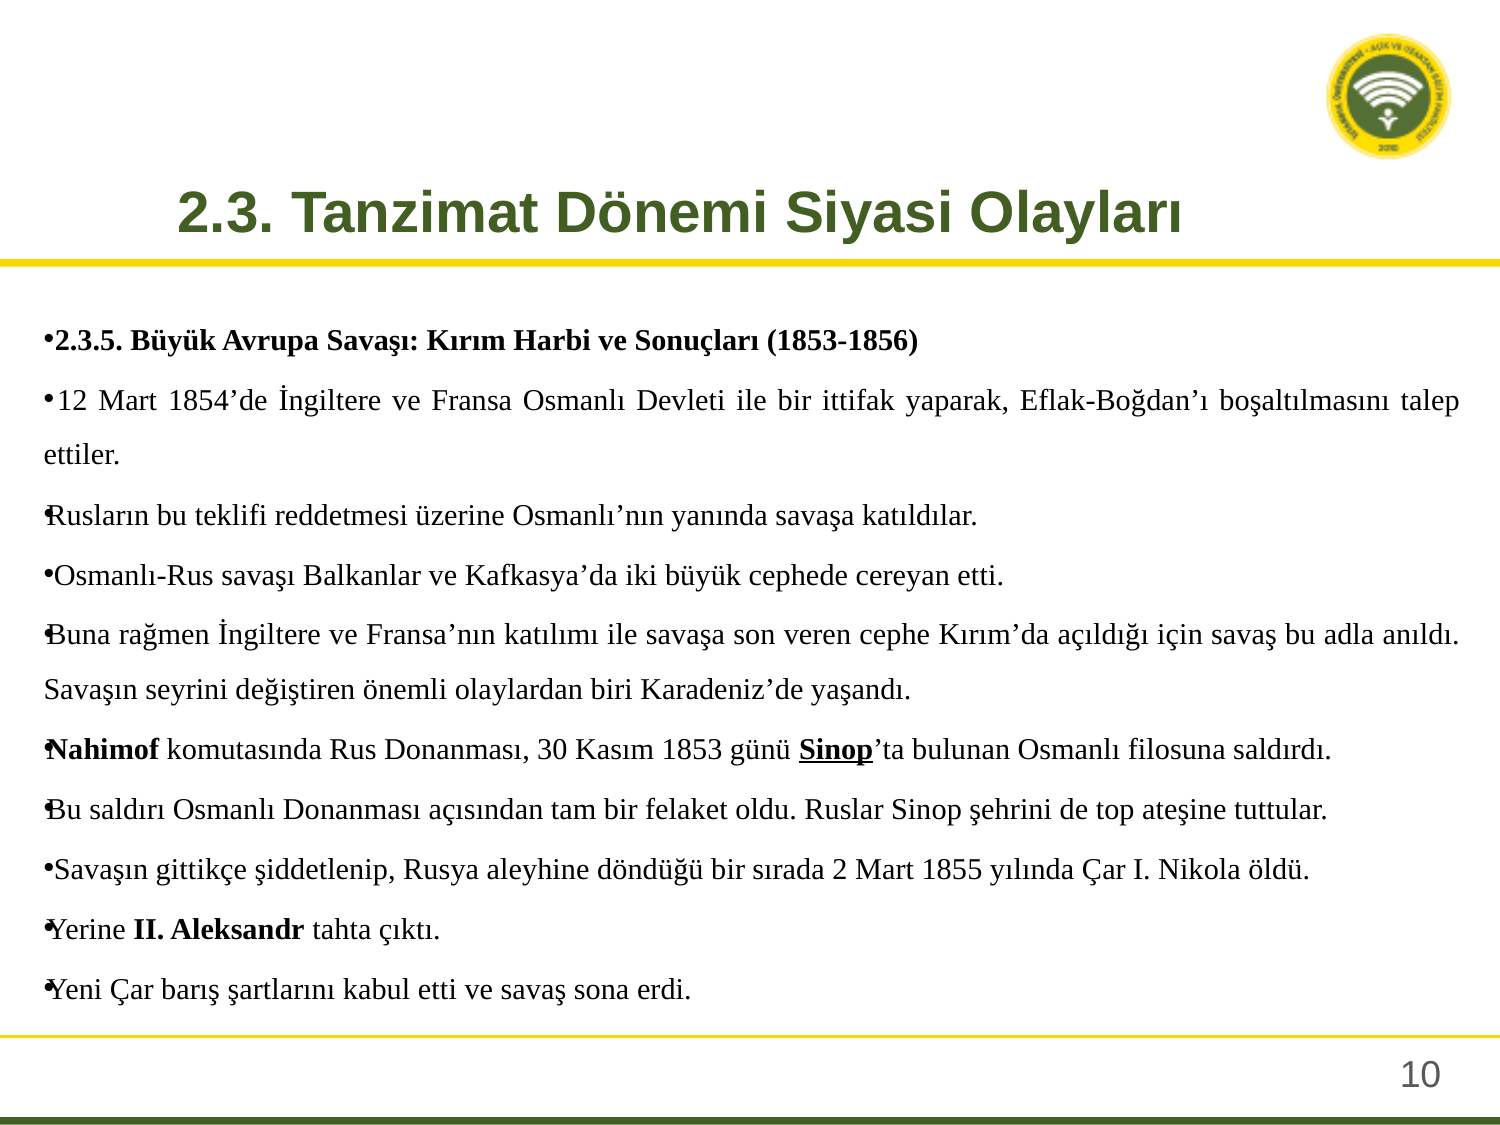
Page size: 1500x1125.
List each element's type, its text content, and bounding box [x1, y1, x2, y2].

slide_number 9 [1384, 1042, 1500, 1103]
list 2.3.5. Büyük Avrupa Savaşı: Kırım Harbi ve Sonuçları (1853-1856) 12 Mart 1854’de İngiltere ve Fransa Osmanlı Devleti ile bir ittifak yaparak, Eflak-Boğdan’ı boşaltılmasını talep ettiler. Rusların bu teklifi reddetmesi üzerine Osmanlı’nın yanında savaşa katıldılar. Osmanlı-Rus savaşı Balkanlar ve Kafkasya’da iki büyük cephede cereyan etti. Buna rağmen İngiltere ve Fransa’nın katılımı ile savaşa son veren cephe Kırım’da açıldığı için savaş bu adla anıldı. Savaşın seyrini değiştiren önemli olaylardan biri Karadeniz’de yaşandı. Nahimof komutasında Rus Donanması, 30 Kasım 1853 günü Sinop’ta bulunan Osmanlı filosuna saldırdı. Bu saldırı Osmanlı Donanması açısından tam bir felaket oldu. Ruslar Sinop şehrini de top ateşine tuttular. Savaşın gittikçe şiddetlenip, Rusya aleyhine döndüğü bir sırada 2 Mart 1855 yılında Çar I. Nikola öldü. Yerine II. Aleksandr tahta çıktı. Yeni Çar barış şartlarını kabul etti ve savaş sona erdi. [28, 294, 1477, 1062]
picture [1306, 13, 1473, 181]
title 2.3. Tanzimat Dönemi Siyasi Olayları [63, 165, 1315, 252]
